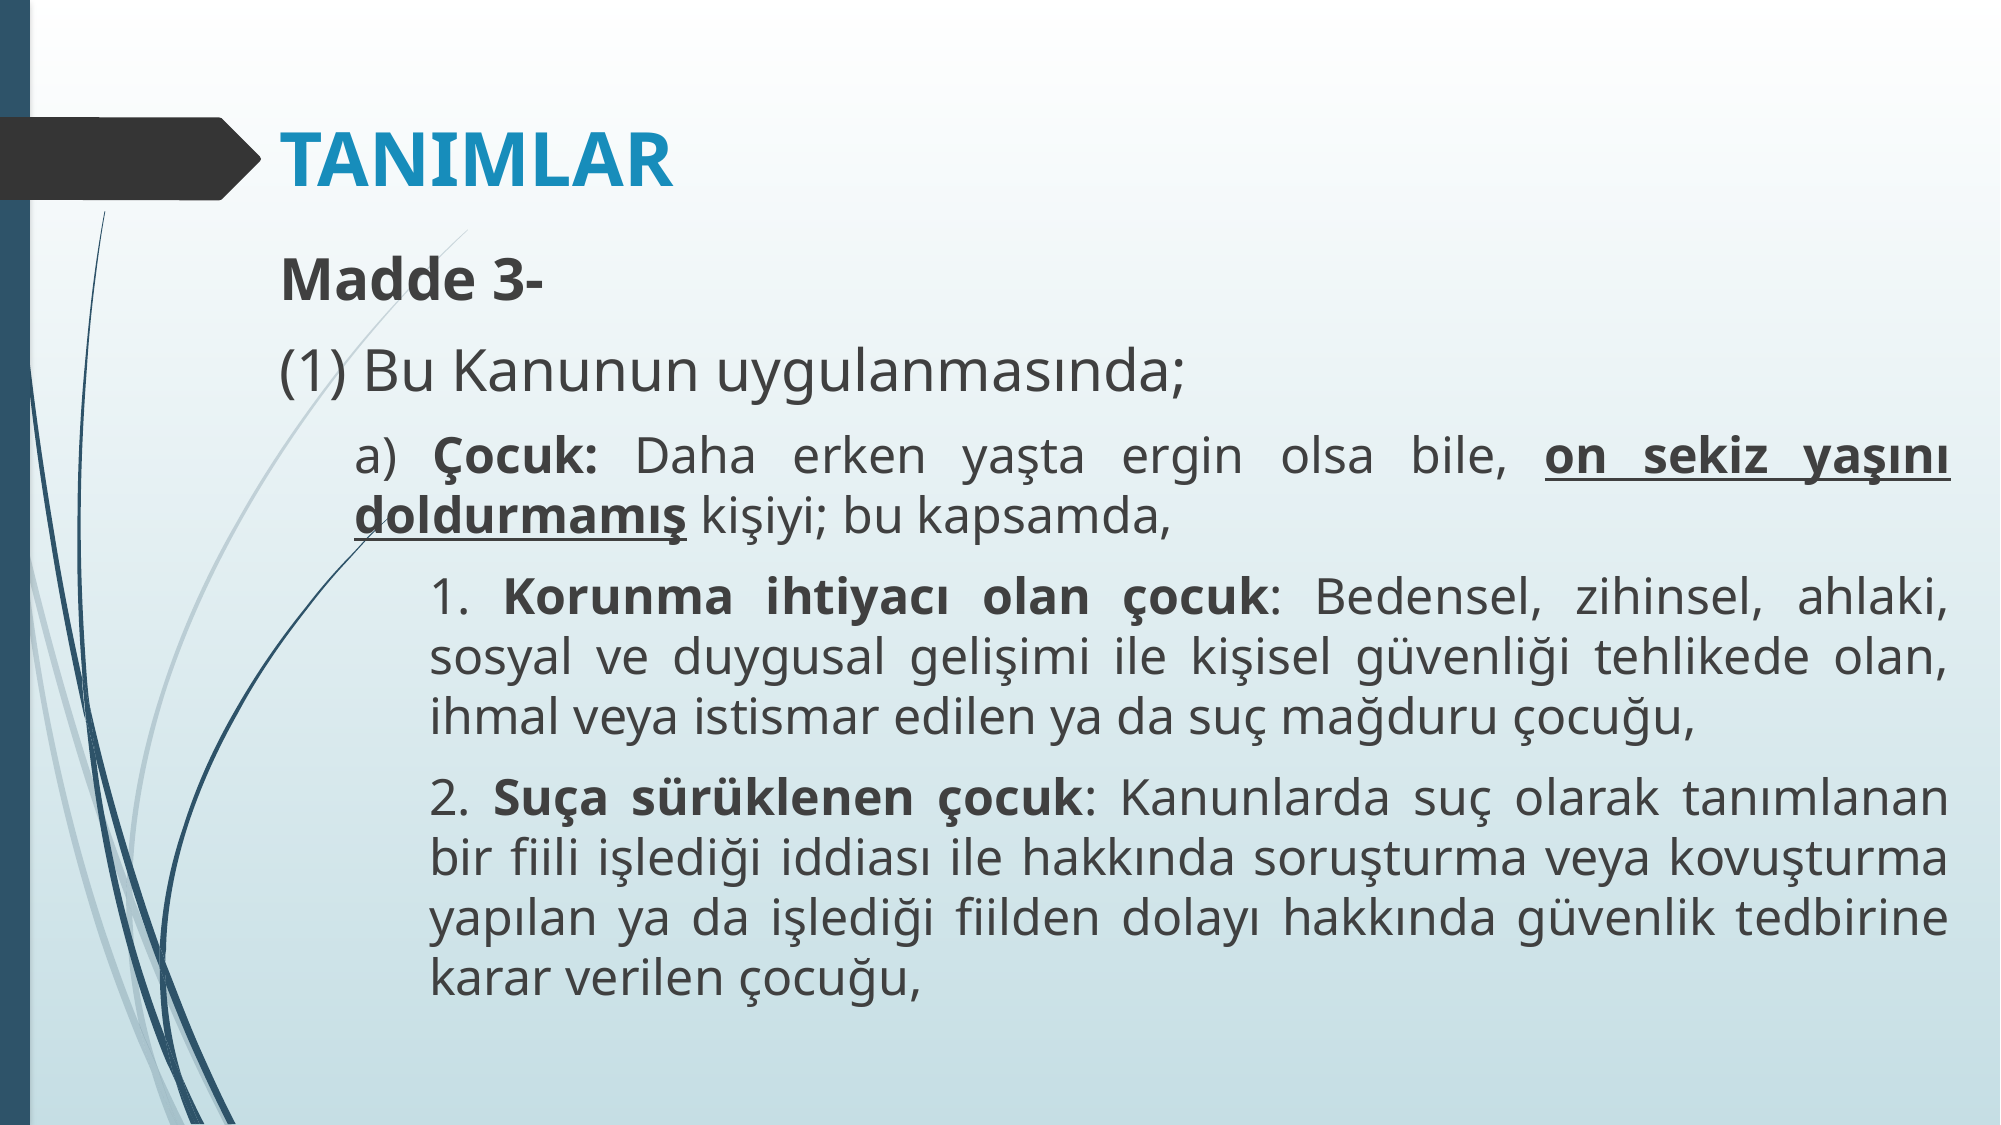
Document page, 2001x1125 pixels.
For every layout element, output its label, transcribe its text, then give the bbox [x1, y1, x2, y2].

list Madde 3- (1) Bu Kanunun uygulanmasında; a) Çocuk: Daha erken yaşta ergin olsa bile, on sekiz yaşını doldurmamış kişiyi; bu kapsamda, 1. Korunma ihtiyacı olan çocuk: Bedensel, zihinsel, ahlaki, sosyal ve duygusal gelişimi ile kişisel güvenliği tehlikede olan, ihmal veya istismar edilen ya da suç mağduru çocuğu, 2. Suça sürüklenen çocuk: Kanunlarda suç olarak tanımlanan bir fiili işlediği iddiası ile hakkında soruşturma veya kovuşturma yapılan ya da işlediği fiilden dolayı hakkında güvenlik tedbirine karar verilen çocuğu, [264, 234, 1966, 1083]
title TANIMLAR [264, 104, 1863, 234]
